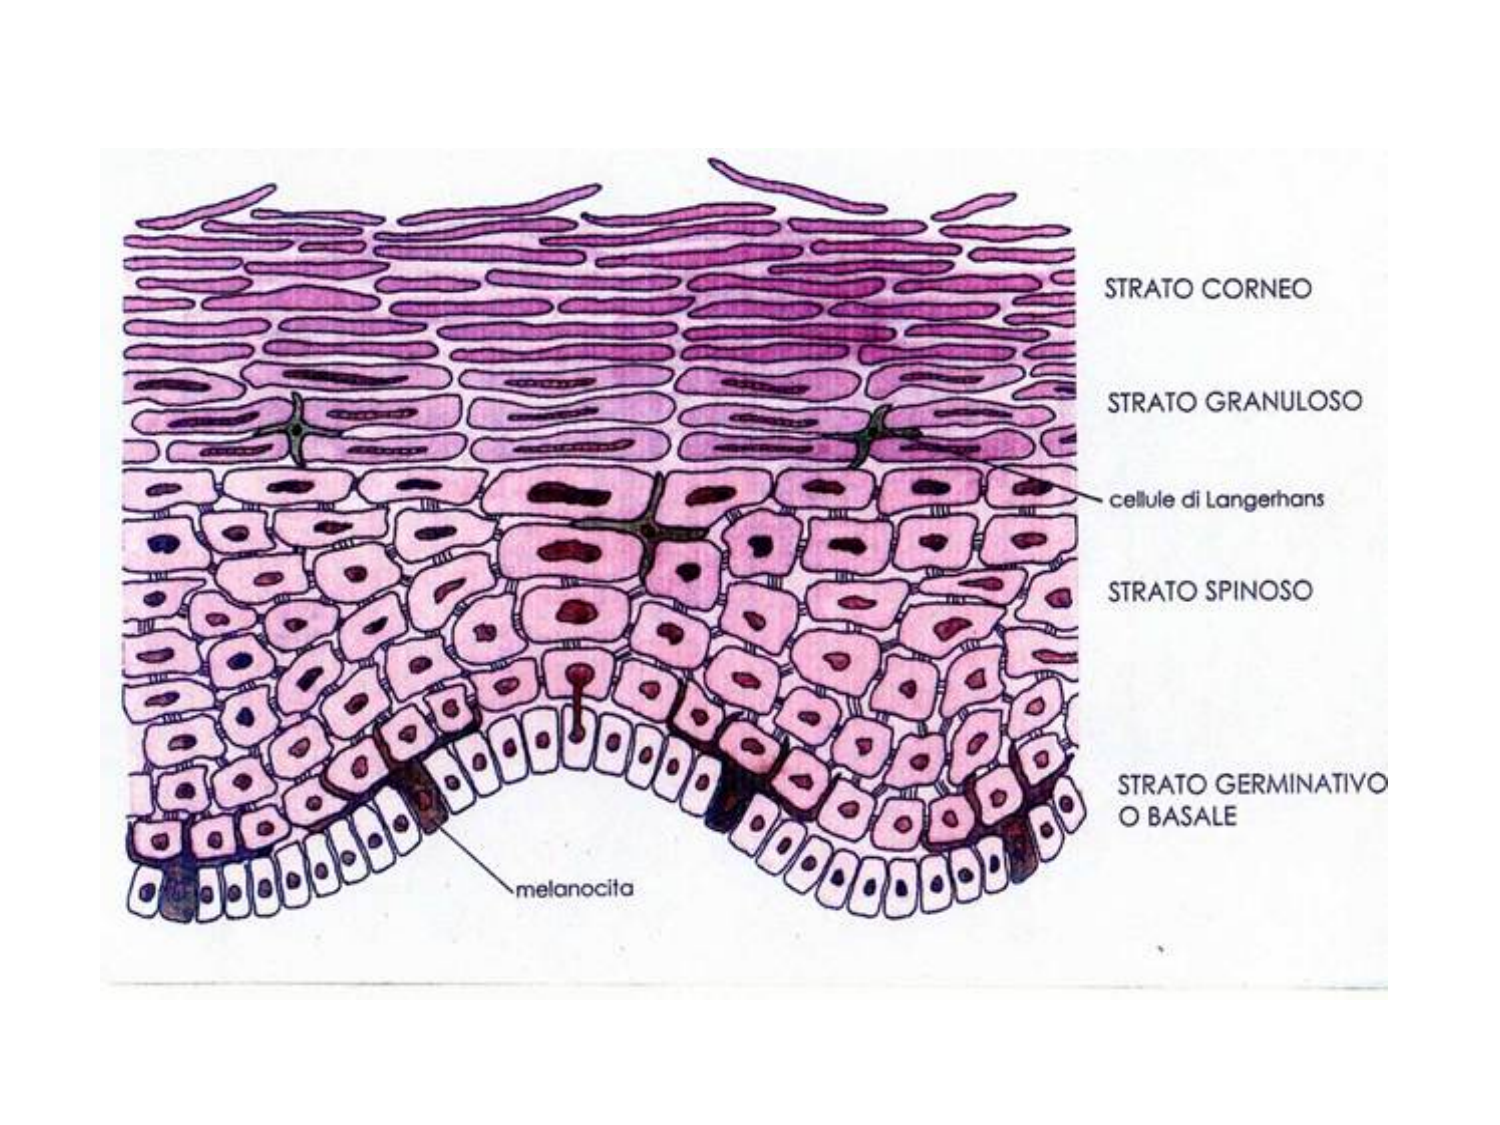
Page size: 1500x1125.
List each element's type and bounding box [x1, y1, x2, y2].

picture [100, 148, 1389, 1000]
